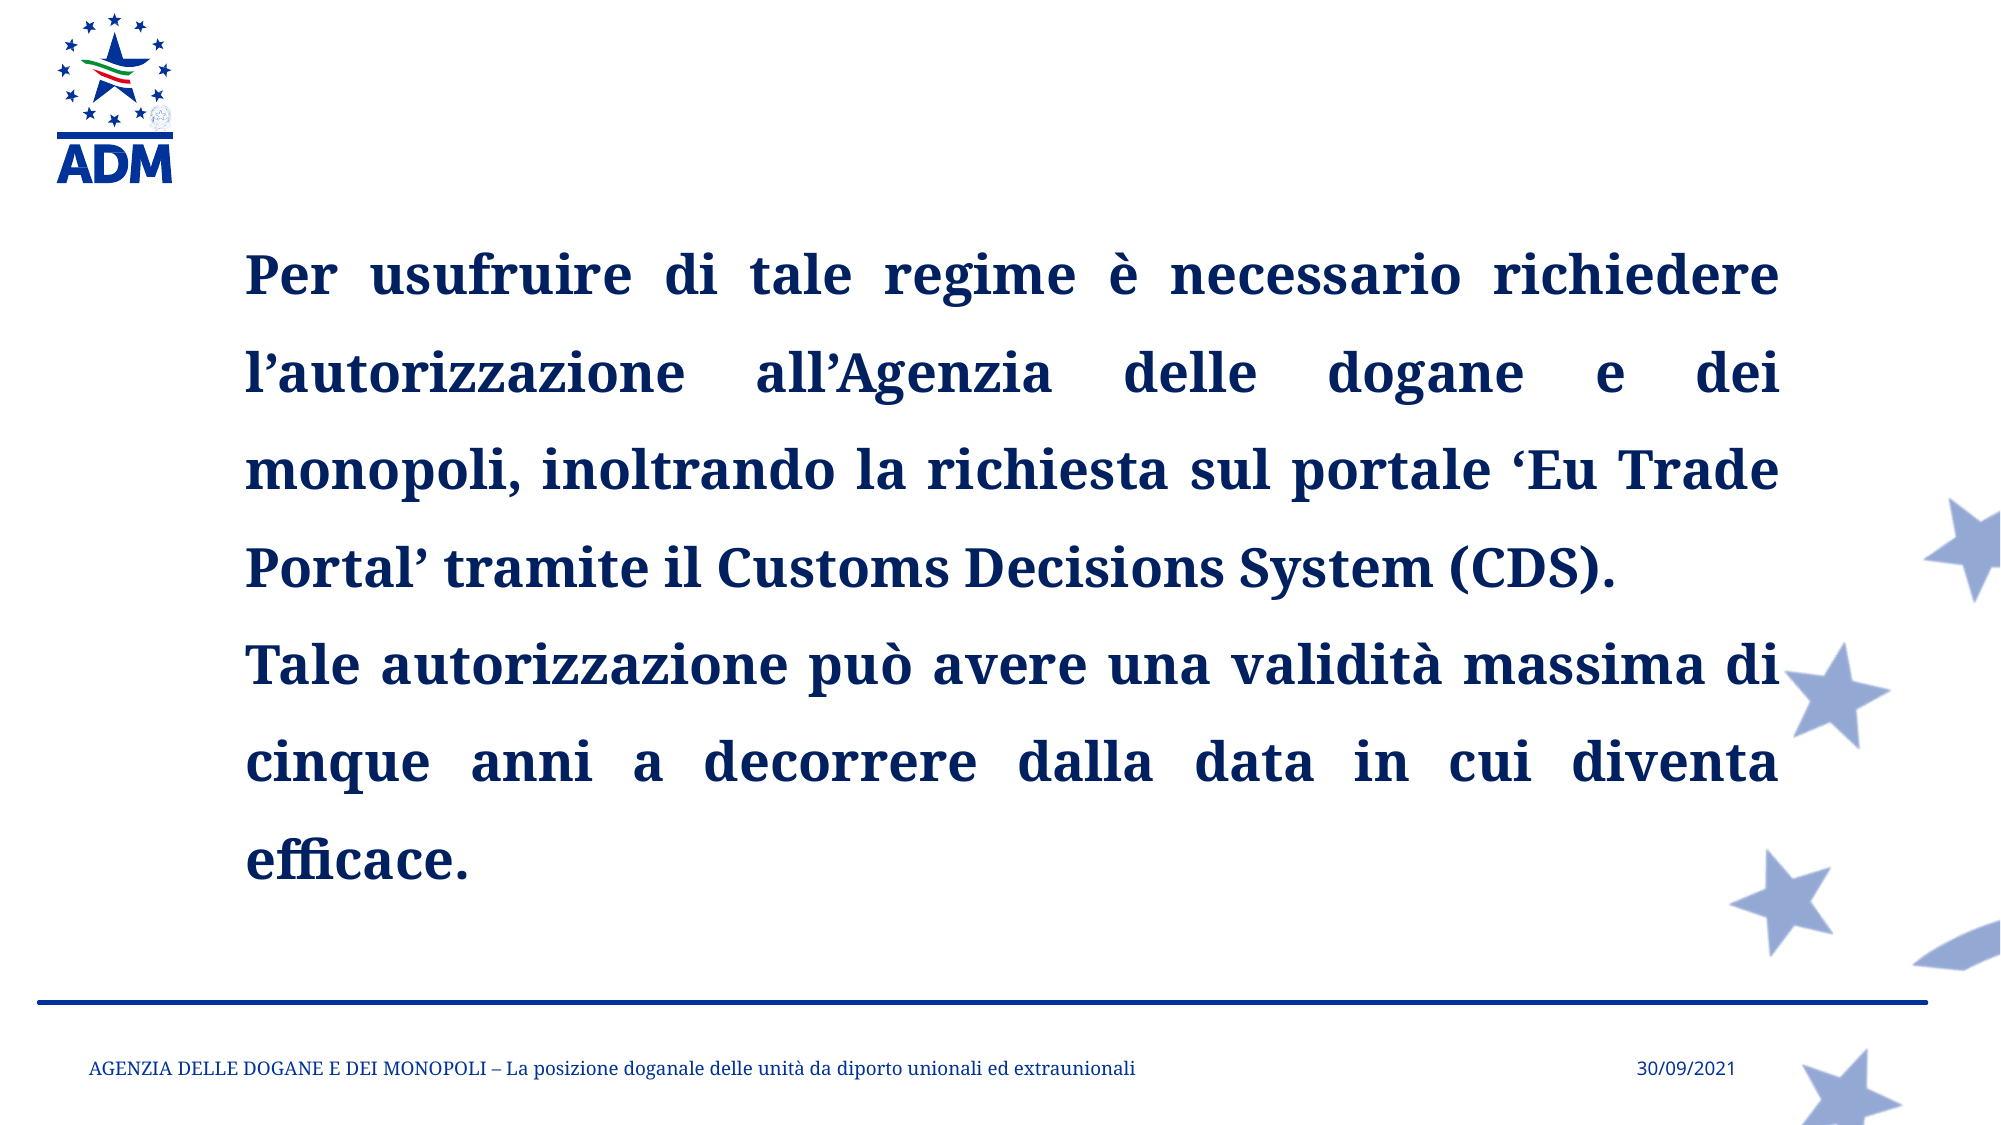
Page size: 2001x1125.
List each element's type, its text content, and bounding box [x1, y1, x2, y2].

footer AGENZIA DELLE DOGANE E DEI MONOPOLI – La posizione doganale delle unità da diporto unionali ed extraunionali [74, 1026, 1493, 1087]
picture [1604, 425, 2001, 1125]
text_box Per usufruire di tale regime è necessario richiedere l’autorizzazione all’Agenzia delle dogane e dei monopoli, inoltrando la richiesta sul portale ‘Eu Trade Portal’ tramite il Customs Decisions System (CDS). Tale autorizzazione può avere una validità massima di cinque anni a decorrere dalla data in cui diventa efficace. [230, 200, 1798, 898]
picture [80, 21, 172, 131]
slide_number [1531, 1026, 1752, 1087]
